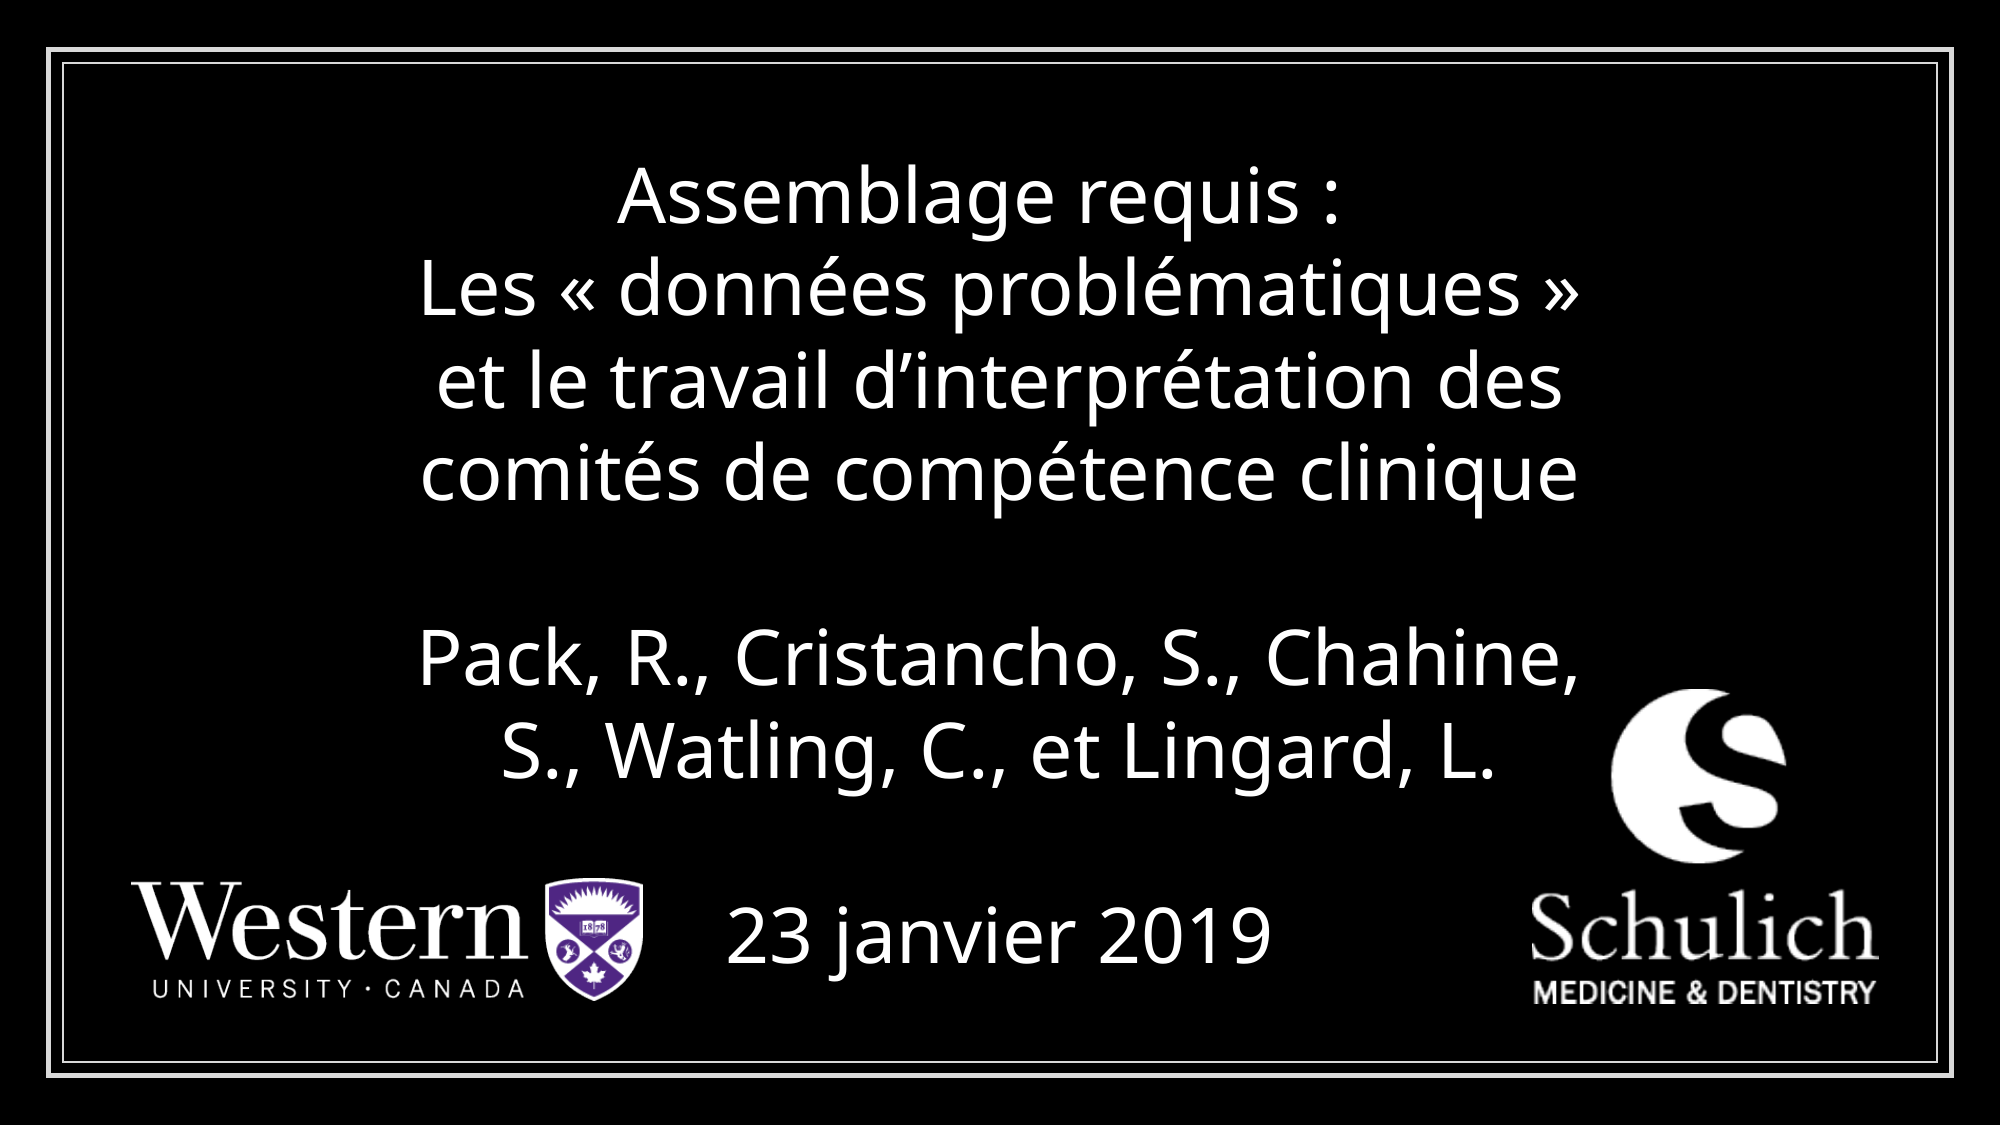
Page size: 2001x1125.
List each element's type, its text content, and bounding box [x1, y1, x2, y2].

picture [1531, 689, 1879, 1005]
picture [130, 878, 643, 1001]
title Assemblage requis : Les « données problématiques » et le travail d’interprétation des comités de compétence clinique Pack, R., Cristancho, S., Chahine, S., Watling, C., et Lingard, L. 23 janvier 2019 [386, 435, 1614, 690]
